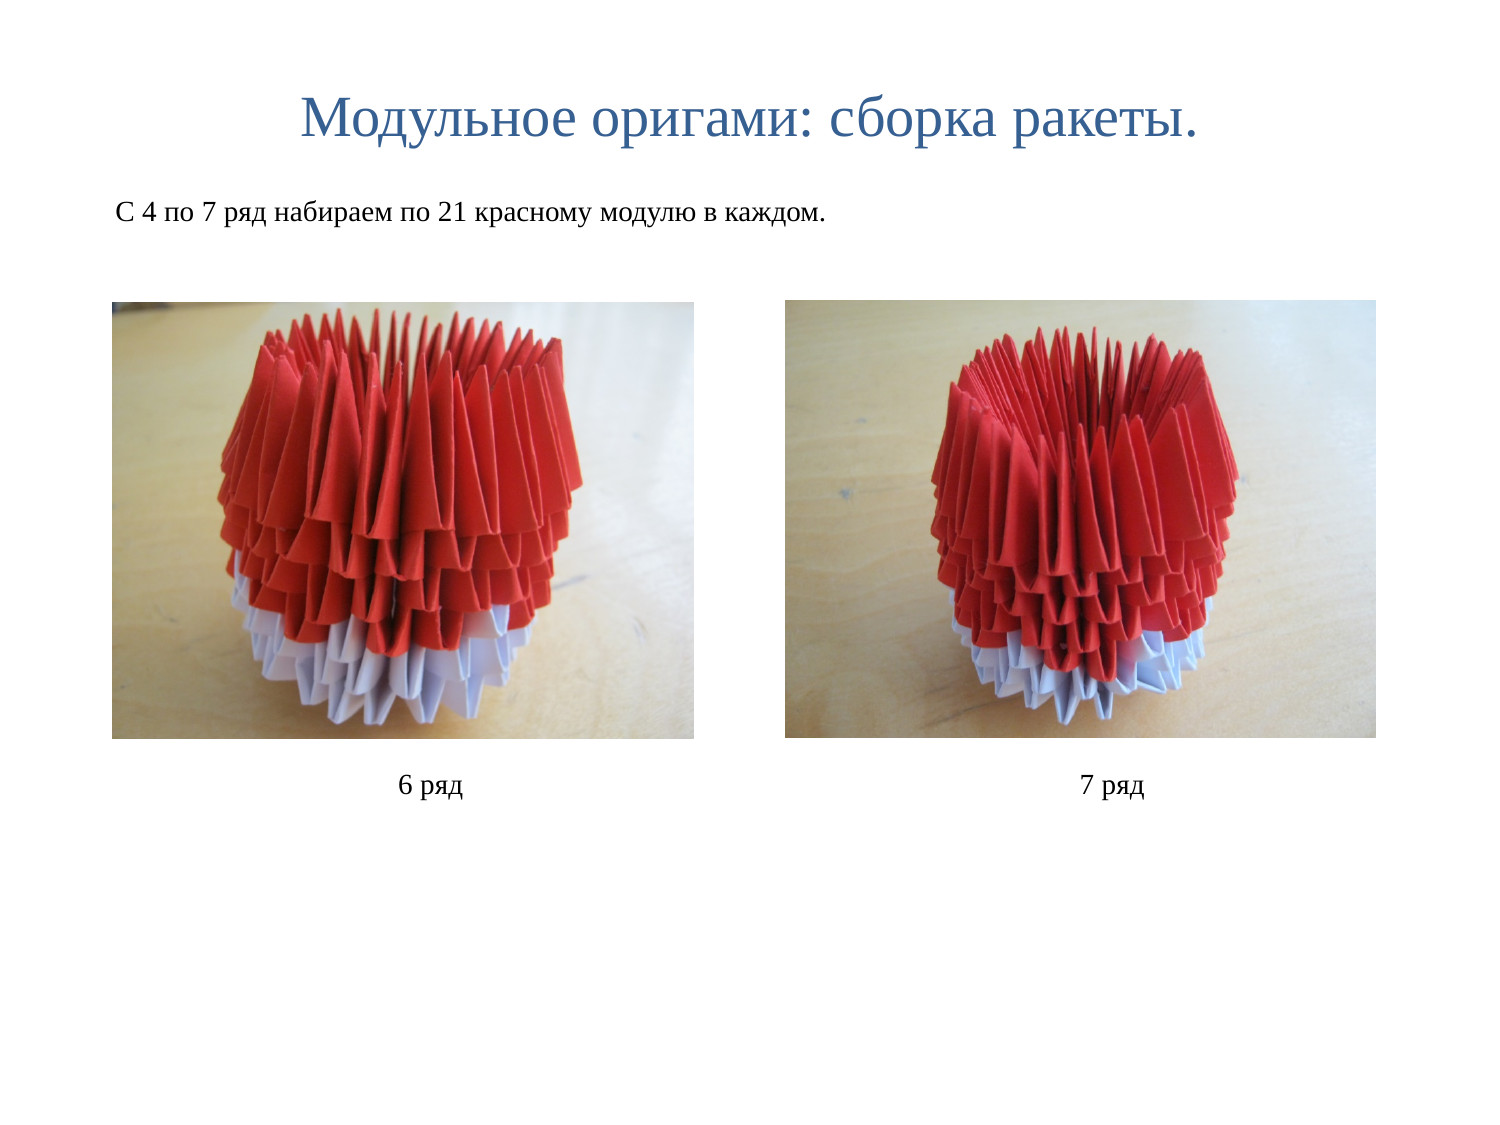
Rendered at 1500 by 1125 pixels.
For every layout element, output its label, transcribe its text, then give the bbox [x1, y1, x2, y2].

subtitle С 4 по 7 ряд набираем по 21 красному модулю в каждом. 6 ряд 7 ряд [100, 184, 1400, 1000]
picture [111, 302, 694, 740]
picture [785, 300, 1377, 738]
title Модульное оригами: сборка ракеты. [112, 54, 1388, 173]
